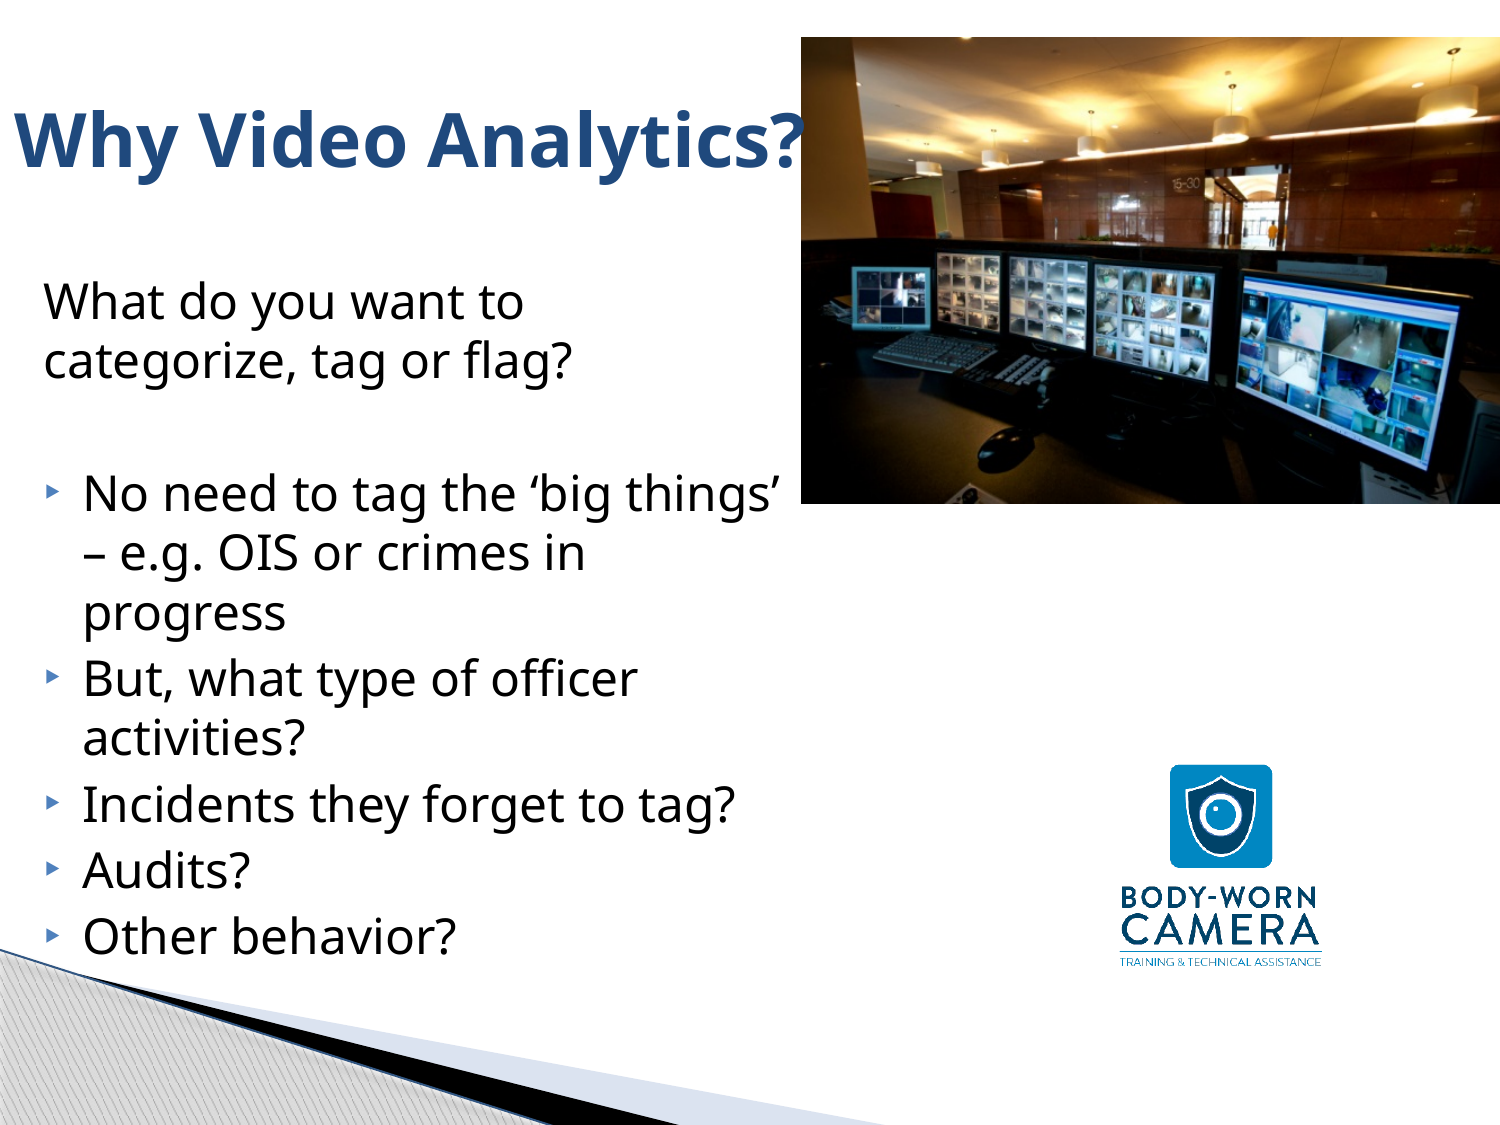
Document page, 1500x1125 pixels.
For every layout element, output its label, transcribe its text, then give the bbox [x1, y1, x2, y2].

title Why Video Analytics? [0, 43, 796, 232]
list What do you want to categorize, tag or flag? No need to tag the ‘big things’ – e.g. OIS or crimes in progress But, what type of officer activities? Incidents they forget to tag? Audits? Other behavior? [12, 262, 800, 980]
picture [1016, 750, 1425, 984]
picture [801, 37, 1500, 504]
